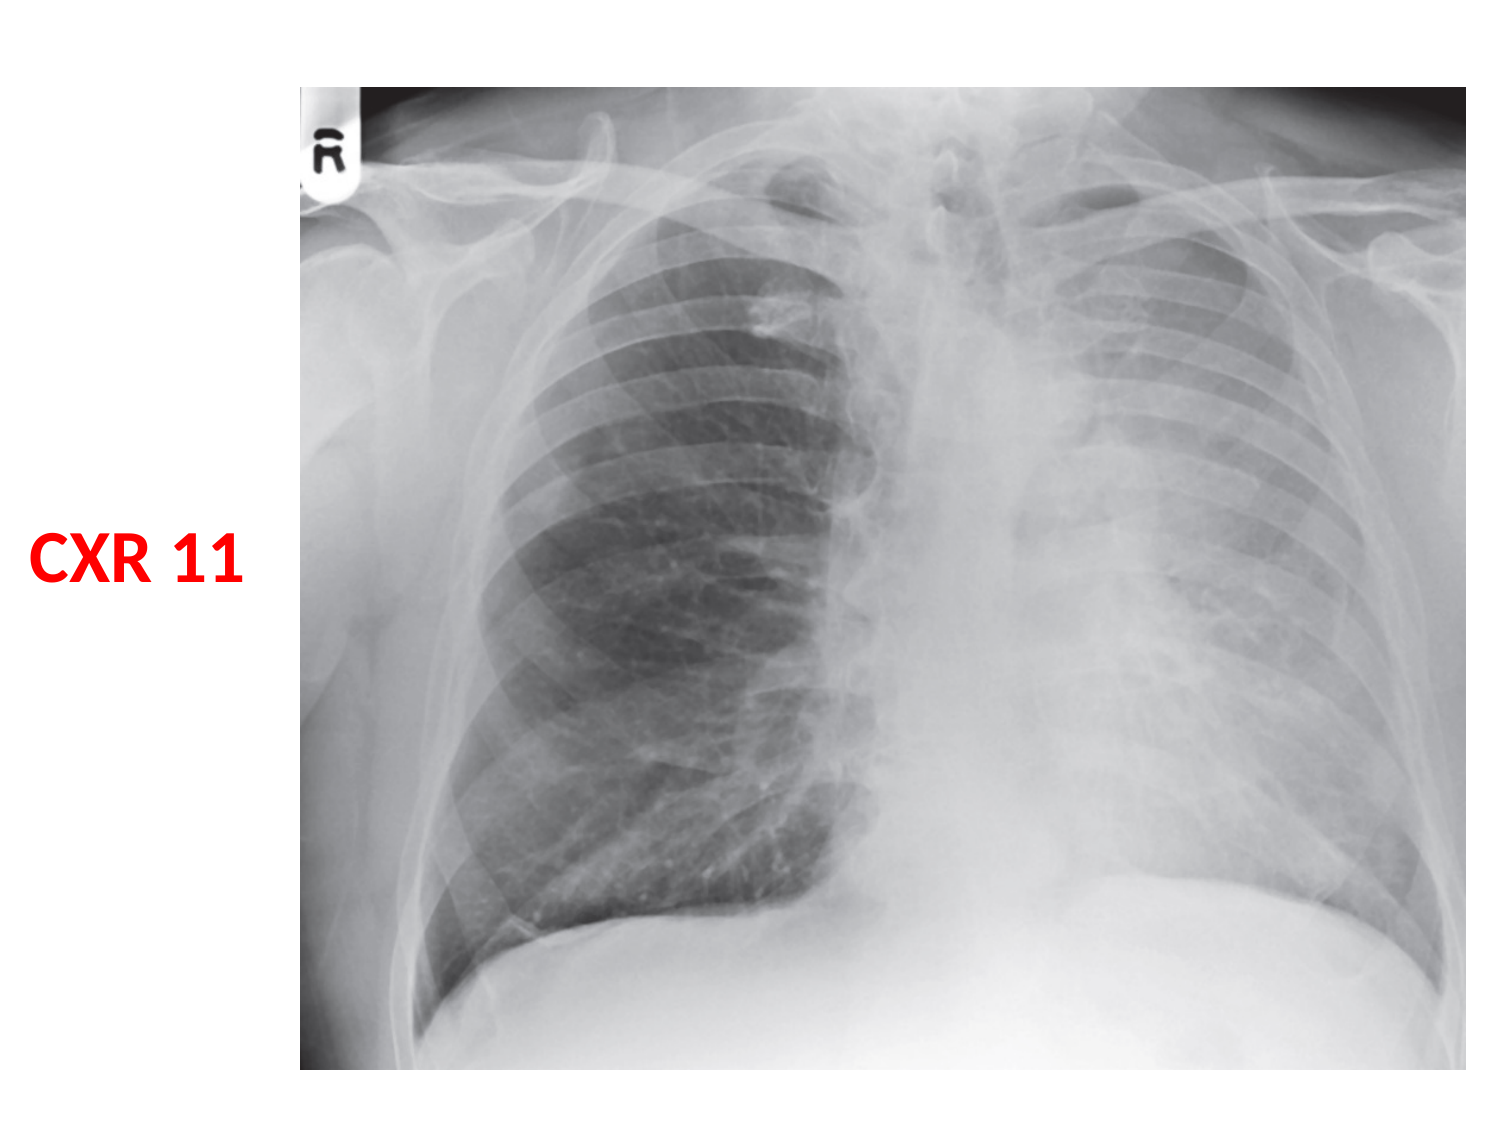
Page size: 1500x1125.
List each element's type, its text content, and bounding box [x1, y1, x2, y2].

text_box CXR 11 [0, 499, 275, 605]
picture [299, 87, 1466, 1071]
